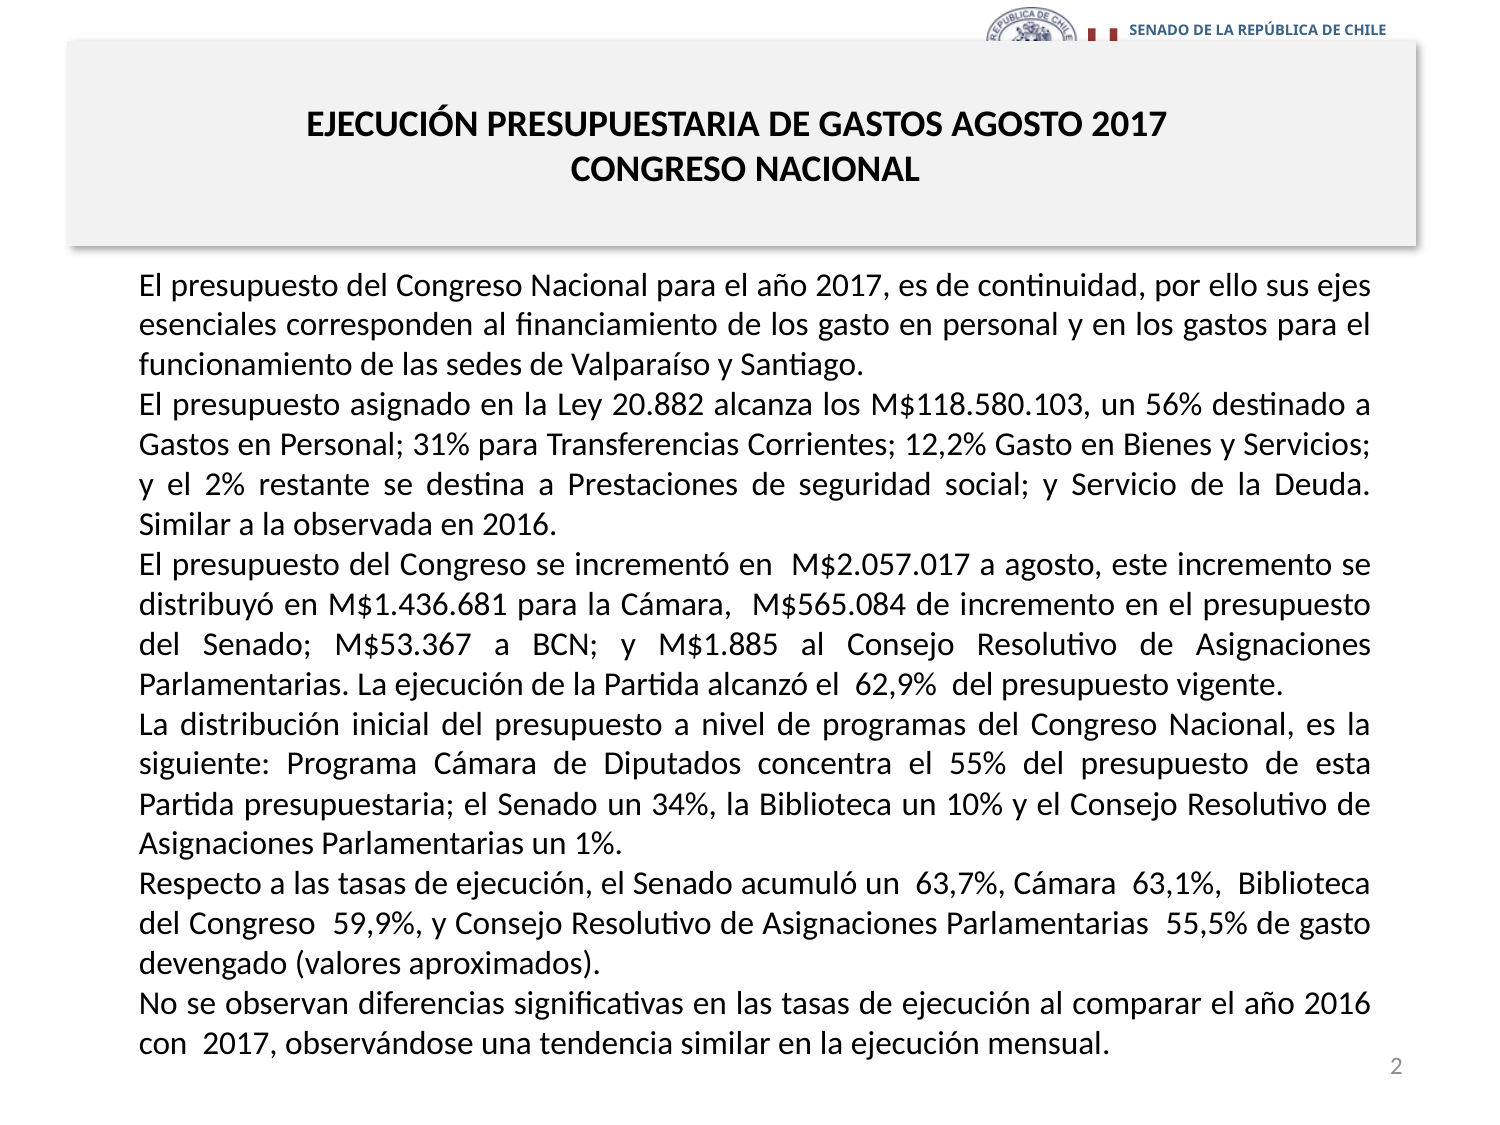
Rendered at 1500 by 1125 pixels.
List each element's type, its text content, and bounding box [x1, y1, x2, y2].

text_box [63, 231, 1414, 1047]
text_box El presupuesto del Congreso Nacional para el año 2017, es de continuidad, por ello sus ejes esenciales corresponden al financiamiento de los gasto en personal y en los gastos para el funcionamiento de las sedes de Valparaíso y Santiago. El presupuesto asignado en la Ley 20.882 alcanza los M$118.580.103, un 56% destinado a Gastos en Personal; 31% para Transferencias Corrientes; 12,2% Gasto en Bienes y Servicios; y el 2% restante se destina a Prestaciones de seguridad social; y Servicio de la Deuda. Similar a la observada en 2016. El presupuesto del Congreso se incrementó en M$2.057.017 a agosto, este incremento se distribuyó en M$1.436.681 para la Cámara, M$565.084 de incremento en el presupuesto del Senado; M$53.367 a BCN; y M$1.885 al Consejo Resolutivo de Asignaciones Parlamentarias. La ejecución de la Partida alcanzó el 62,9% del presupuesto vigente. La distribución inicial del presupuesto a nivel de programas del Congreso Nacional, es la siguiente: Programa Cámara de Diputados concentra el 55% del presupuesto de esta Partida presupuestaria; el Senado un 34%, la Biblioteca un 10% y el Consejo Resolutivo de Asignaciones Parlamentarias un 1%. Respecto a las tasas de ejecución, el Senado acumuló un 63,7%, Cámara 63,1%, Biblioteca del Congreso 59,9%, y Consejo Resolutivo de Asignaciones Parlamentarias 55,5% de gasto devengado (valores aproximados). No se observan diferencias significativas en las tasas de ejecución al comparar el año 2016 con 2017, observándose una tendencia similar en la ejecución mensual. [123, 255, 1388, 1069]
slide_number 2 [1067, 1035, 1418, 1095]
title EJECUCIÓN PRESUPUESTARIA DE GASTOS AGOSTO 2017 CONGRESO NACIONAL [67, 41, 1415, 246]
picture [986, 7, 1079, 41]
